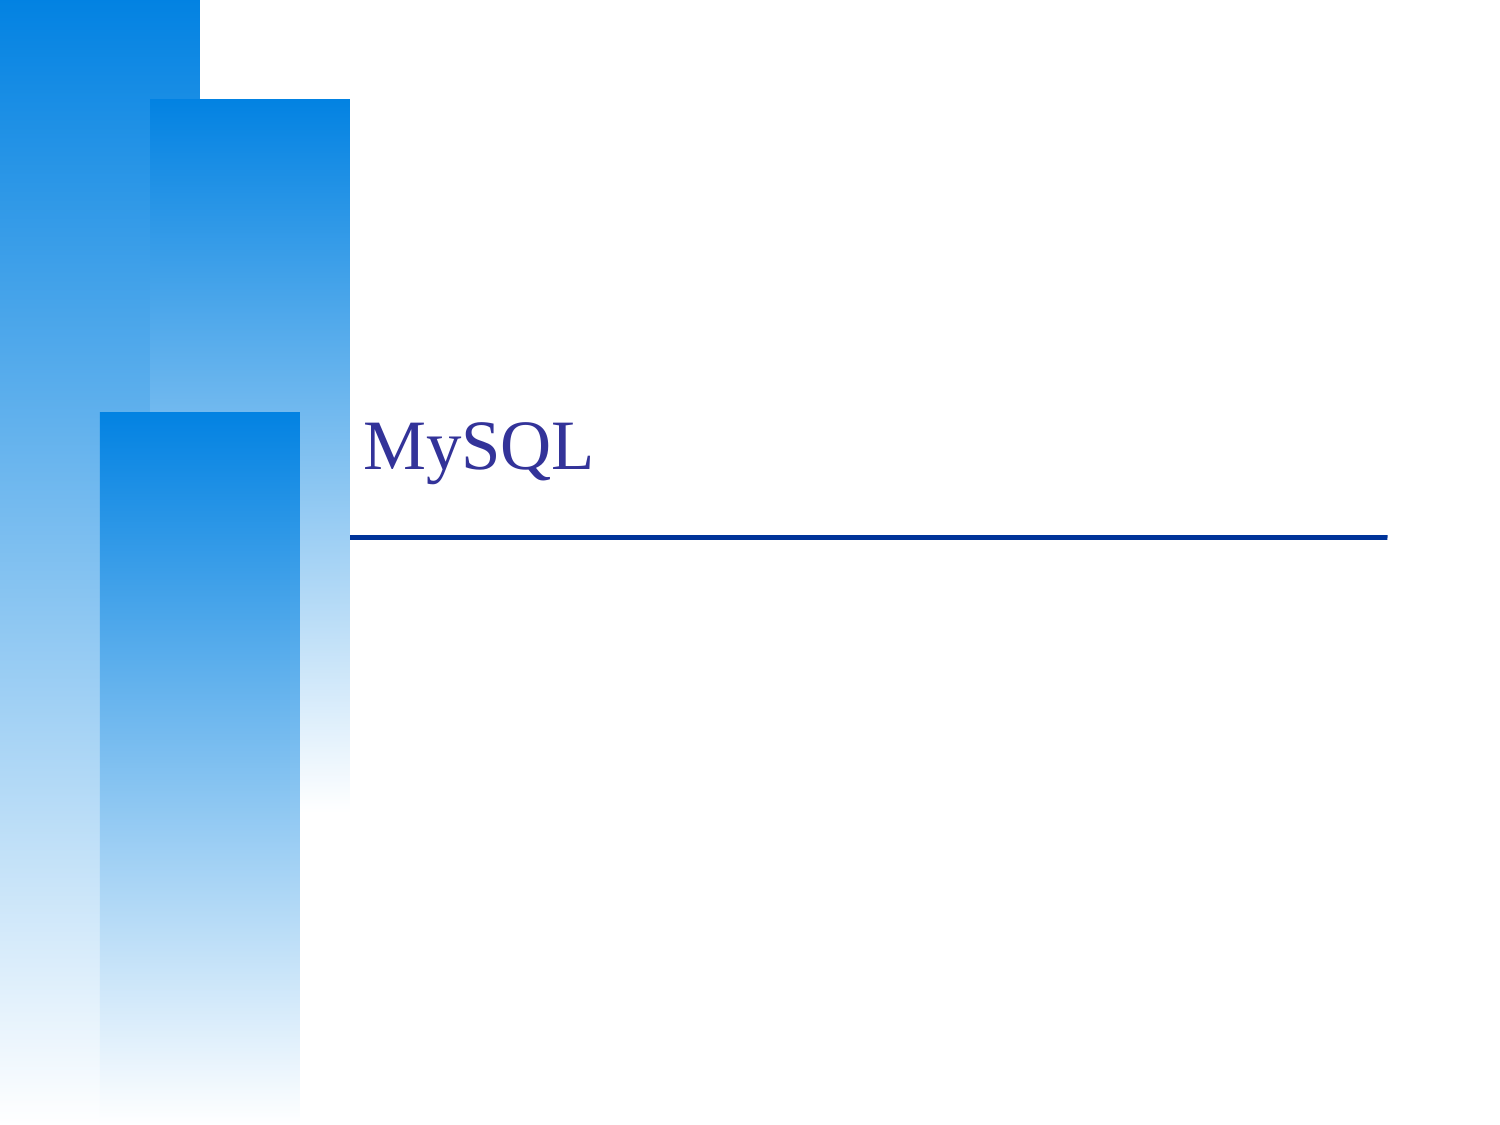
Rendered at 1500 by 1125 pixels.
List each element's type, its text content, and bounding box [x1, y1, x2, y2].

title MySQL [348, 361, 1424, 521]
